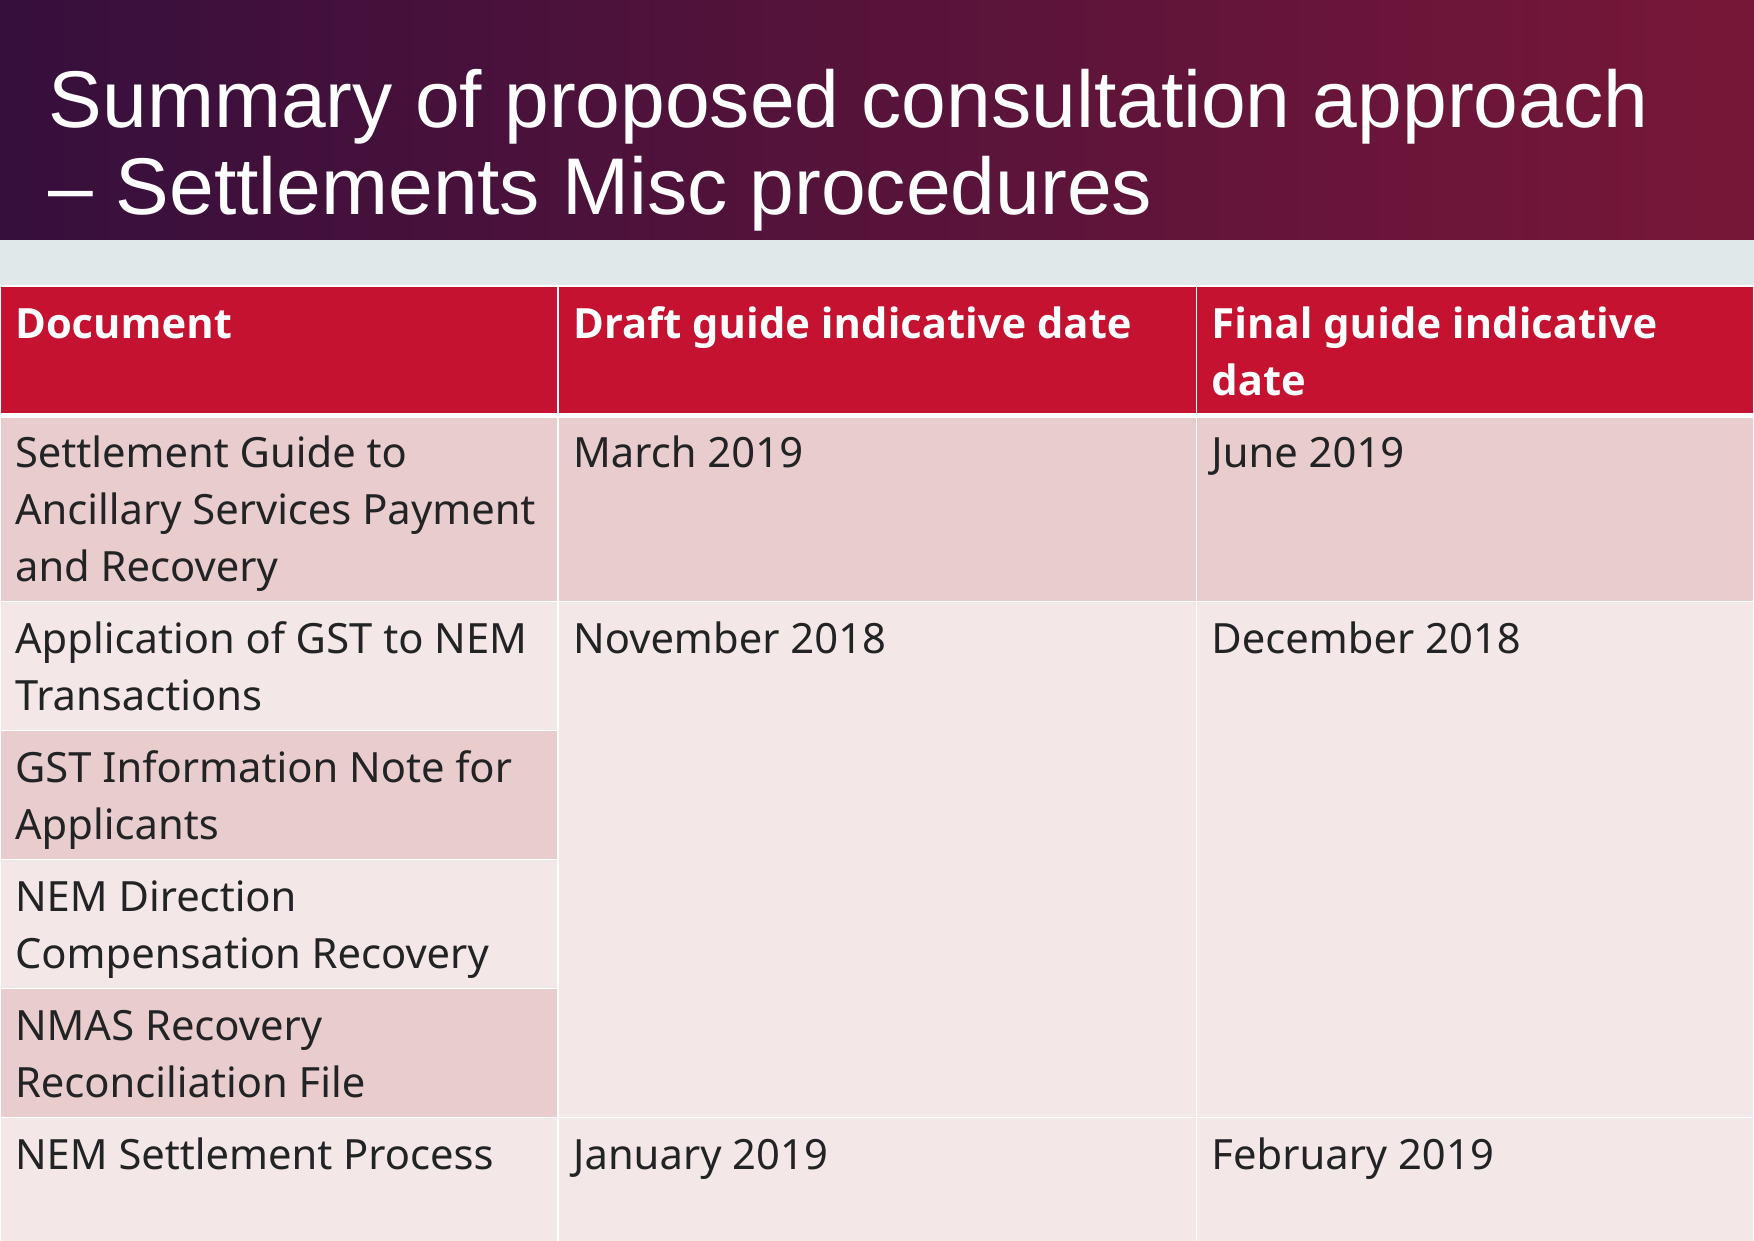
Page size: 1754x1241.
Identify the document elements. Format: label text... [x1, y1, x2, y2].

table_cell November 2018 [559, 602, 1196, 1117]
table_cell February 2019 [1197, 1118, 1753, 1241]
table_cell December 2018 [1197, 602, 1753, 1117]
title Summary of proposed consultation approach – Settlements Misc procedures [33, 24, 1717, 240]
table_cell Application of GST to NEM Transactions [1, 602, 557, 730]
table_header Document [1, 287, 557, 413]
table_cell NEM Settlement Process [1, 1118, 557, 1241]
table_cell NEM Direction Compensation Recovery [1, 860, 557, 988]
table_cell January 2019 [559, 1118, 1196, 1241]
table_cell GST Information Note for Applicants [1, 731, 557, 859]
table_cell June 2019 [1197, 418, 1753, 601]
table_cell March 2019 [559, 418, 1196, 601]
table_header Draft guide indicative date [559, 287, 1196, 413]
table_cell NMAS Recovery Reconciliation File [1, 989, 557, 1117]
table_header Final guide indicative date [1197, 287, 1753, 413]
table_cell Settlement Guide to Ancillary Services Payment and Recovery [1, 418, 557, 601]
